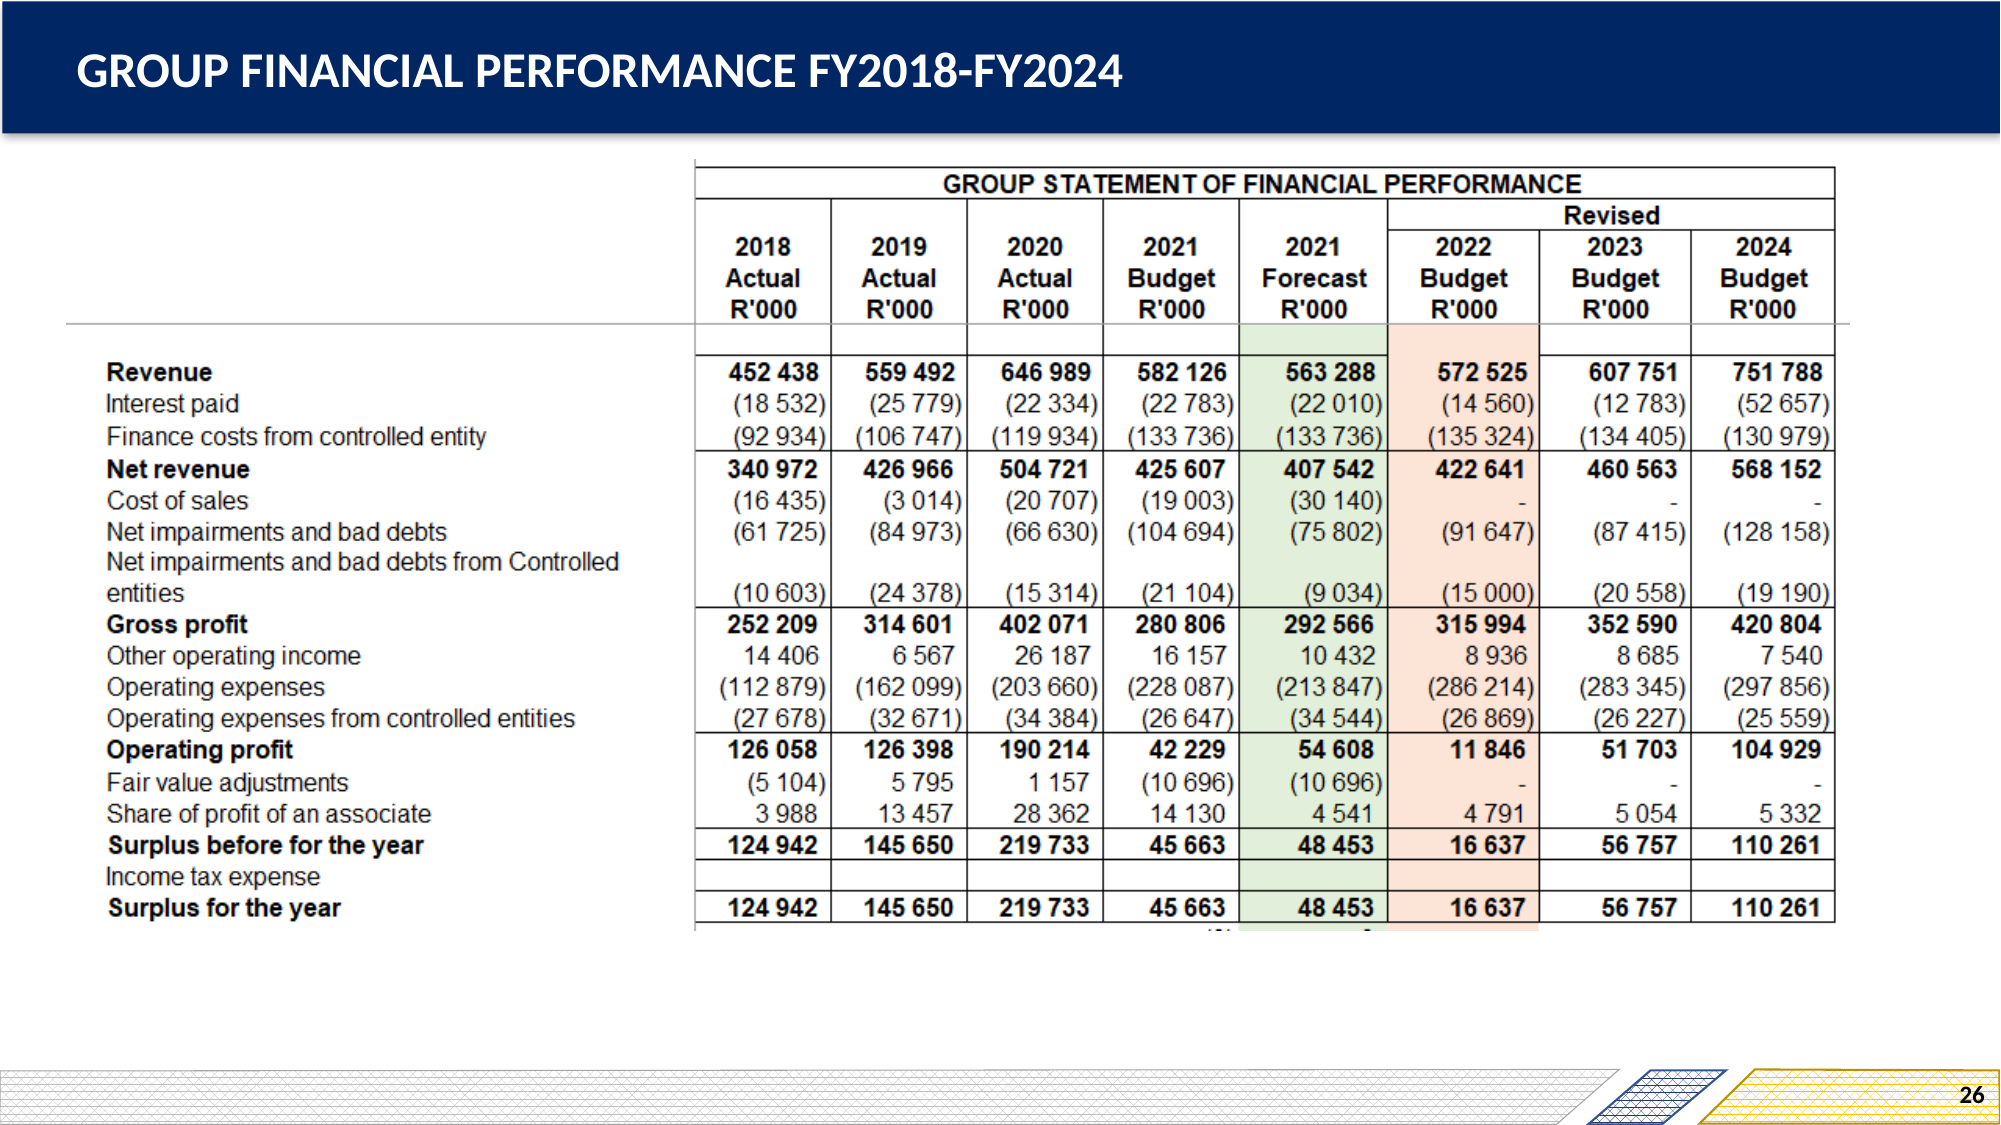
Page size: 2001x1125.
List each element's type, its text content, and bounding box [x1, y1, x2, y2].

text_box [4, 1063, 2000, 1125]
slide_number 26 [1550, 1063, 2000, 1124]
picture [66, 159, 1850, 931]
text_box GROUP FINANCIAL PERFORMANCE FY2018-FY2024 [2, 1, 2000, 134]
text_box [0, 1070, 4, 1125]
